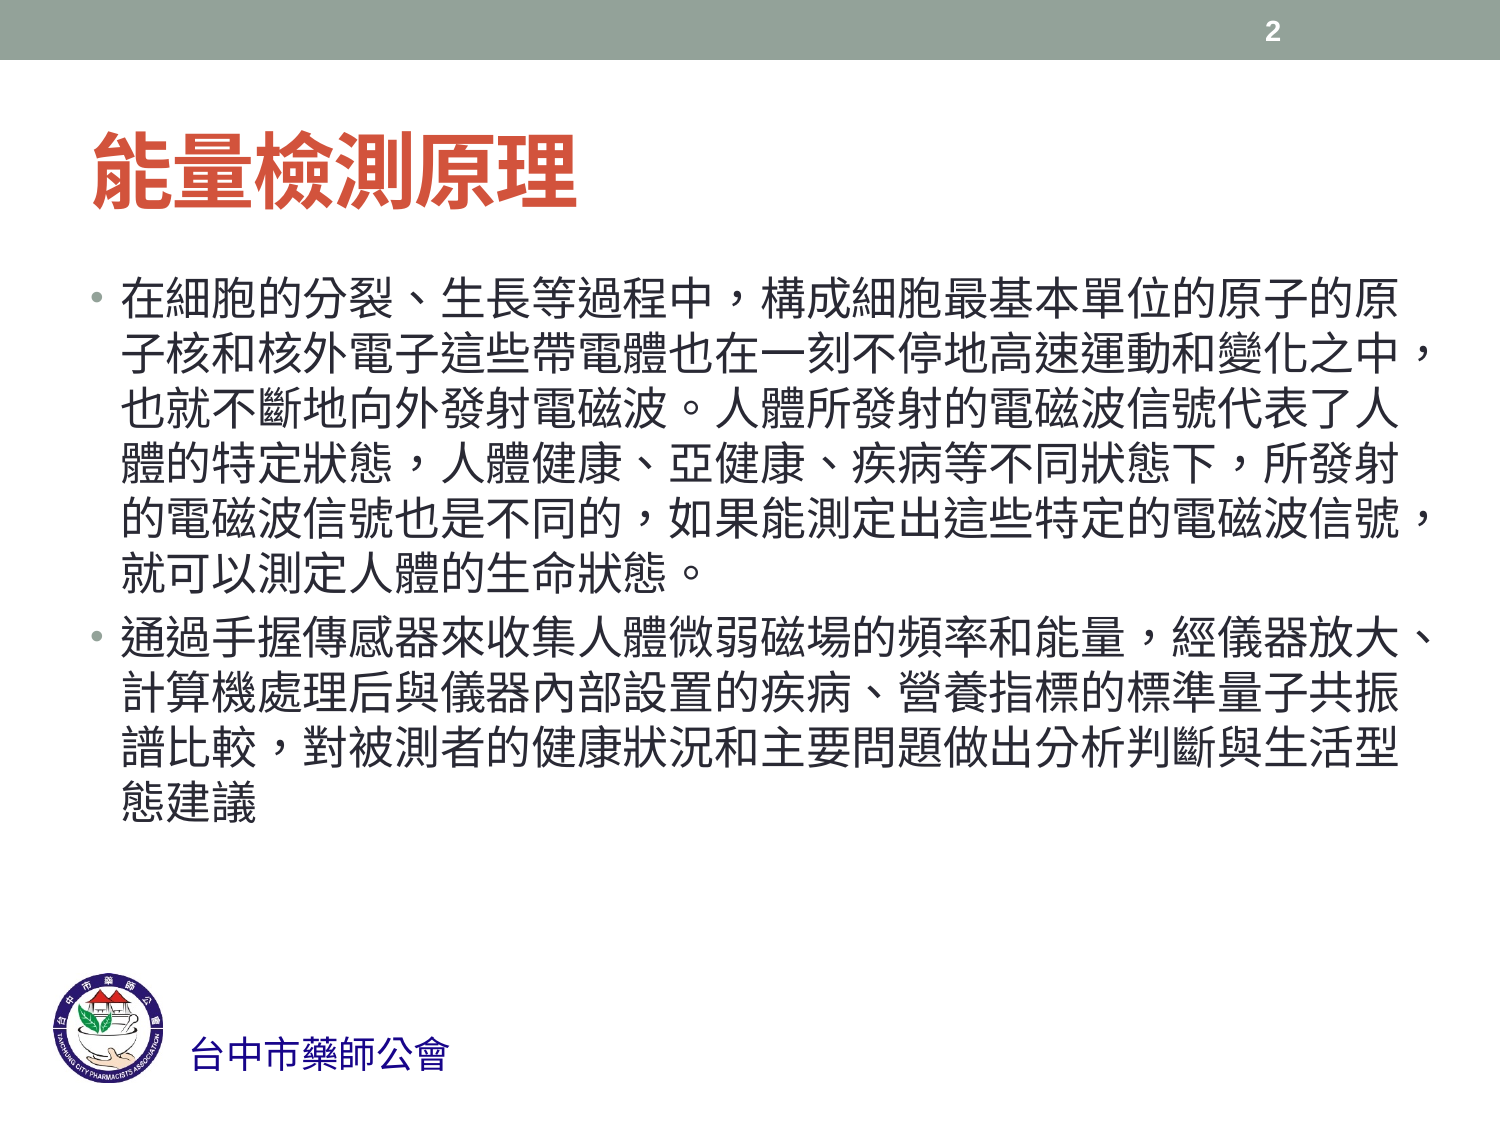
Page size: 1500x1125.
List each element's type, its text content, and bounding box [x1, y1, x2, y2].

title 能量檢測原理 [75, 87, 1425, 250]
text_box 台中市藥師公會 [173, 1023, 730, 1084]
picture [52, 973, 163, 1084]
slide_number 2 [1250, 3, 1425, 57]
list 在細胞的分裂、生長等過程中，構成細胞最基本單位的原子的原子核和核外電子這些帶電體也在一刻不停地高速運動和變化之中，也就不斷地向外發射電磁波。人體所發射的電磁波信號代表了人體的特定狀態，人體健康、亞健康、疾病等不同狀態下，所發射的電磁波信號也是不同的，如果能測定出這些特定的電磁波信號，就可以測定人體的生命狀態。 通過手握傳感器來收集人體微弱磁場的頻率和能量，經儀器放大、計算機處理后與儀器內部設置的疾病、營養指標的標準量子共振譜比較，對被測者的健康狀況和主要問題做出分析判斷與生活型態建議 [75, 262, 1425, 1063]
